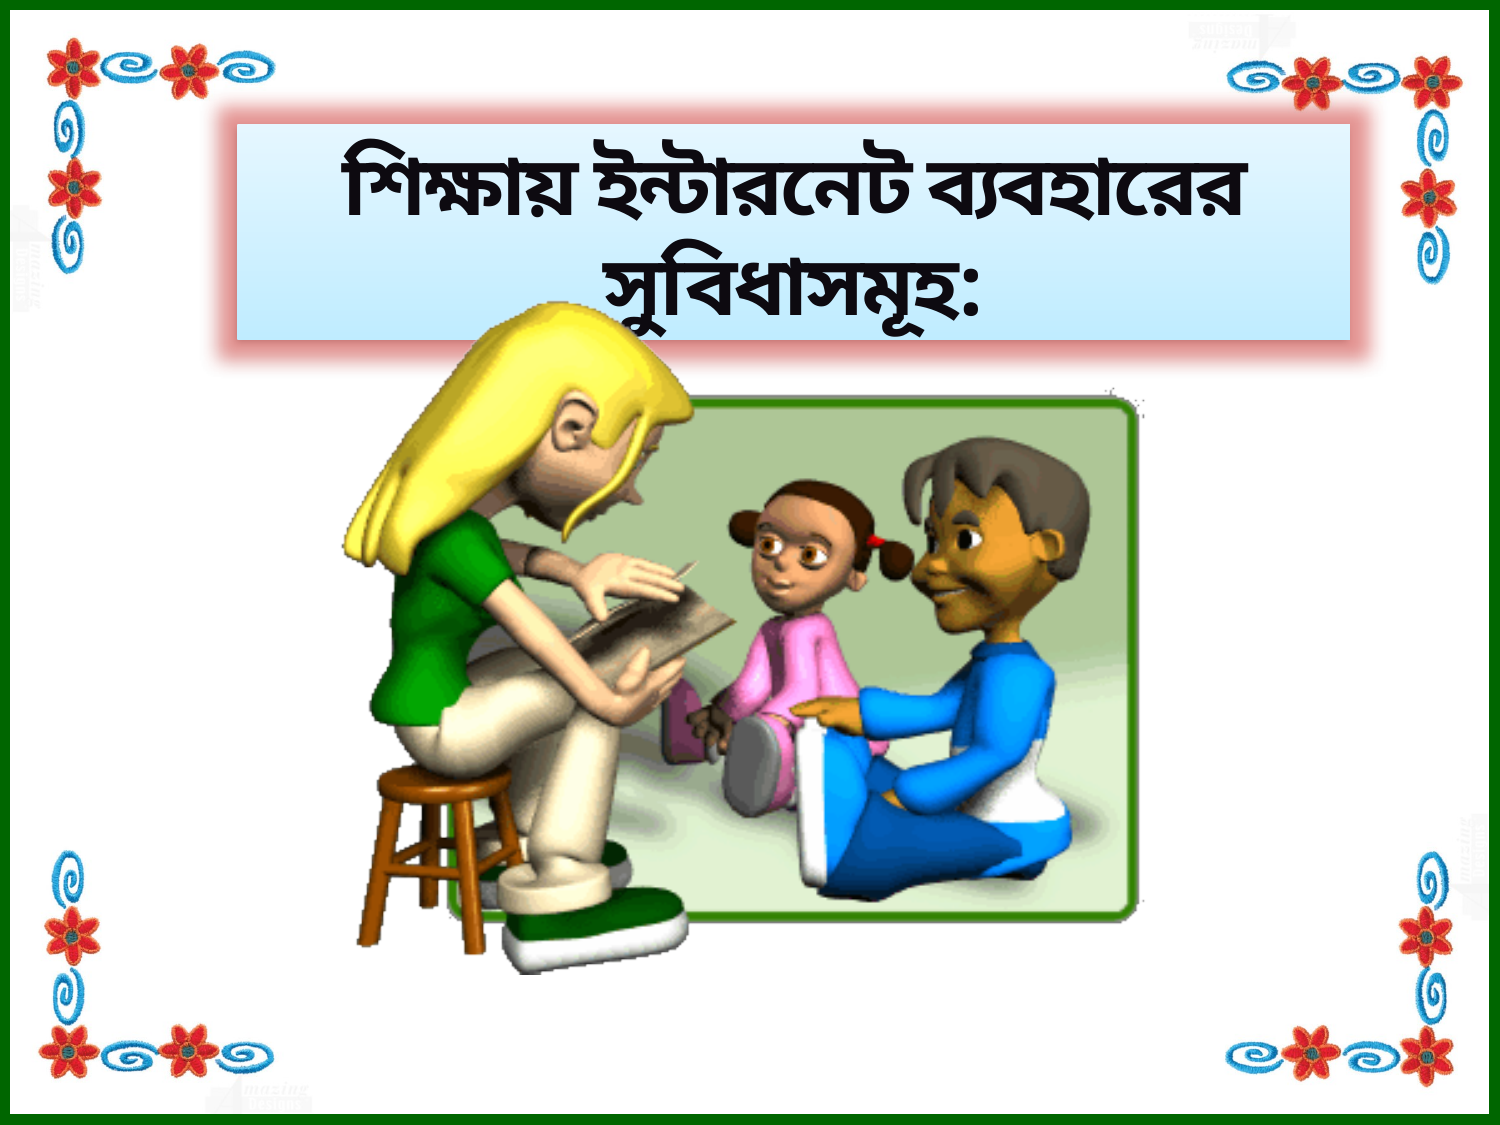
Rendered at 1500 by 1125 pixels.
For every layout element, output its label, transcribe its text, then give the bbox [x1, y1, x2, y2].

picture [10, 287, 1489, 1114]
picture [10, 10, 316, 316]
text_box শিক্ষায় ইন্টারনেট ব্যবহারের সুবিধাসমূহ: [237, 124, 1351, 340]
picture [1184, 10, 1489, 325]
